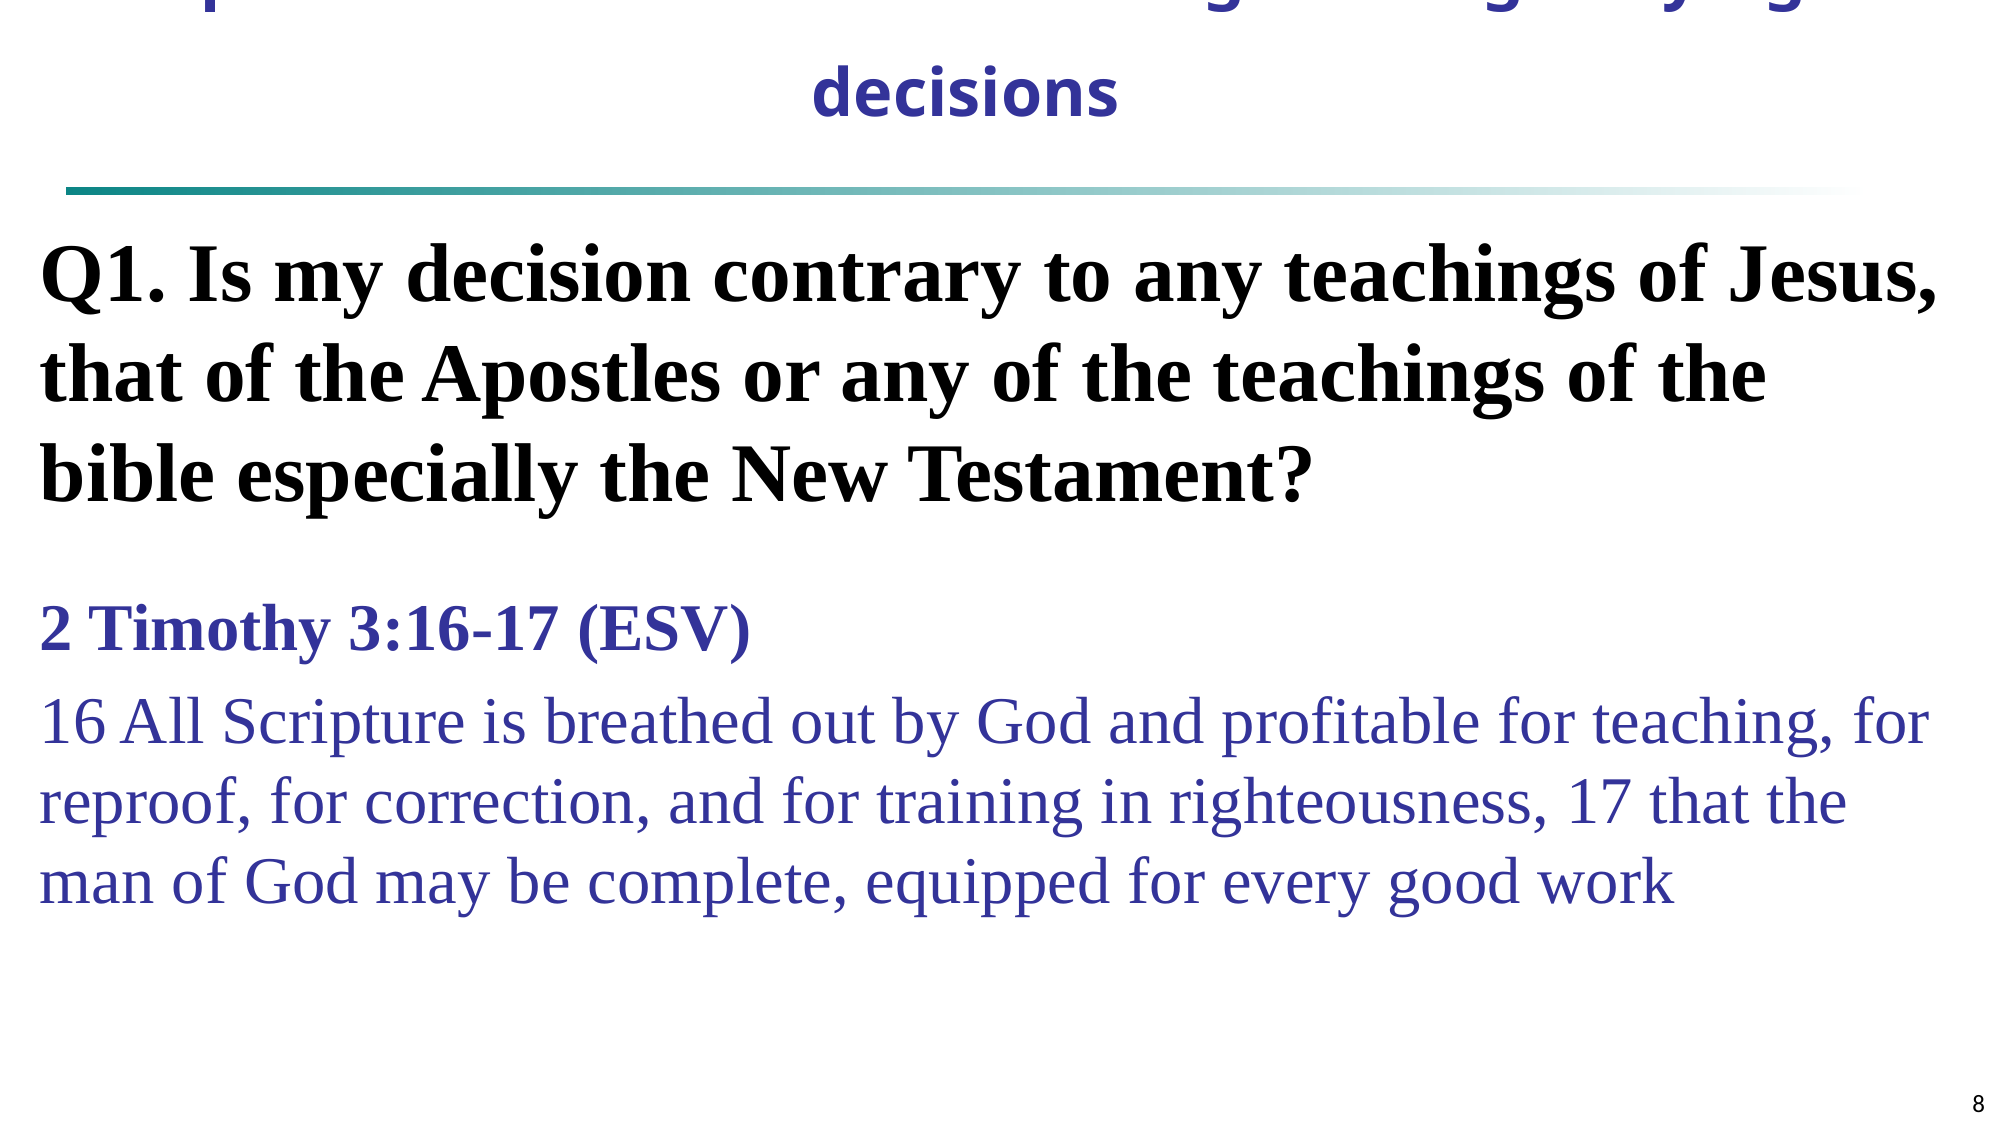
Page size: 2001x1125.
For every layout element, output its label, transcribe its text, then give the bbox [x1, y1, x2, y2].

list Q1. Is my decision contrary to any teachings of Jesus, that of the Apostles or any of the teachings of the bible especially the New Testament? 2 Timothy 3:16-17 (ESV) 16 All Scripture is breathed out by God and profitable for teaching, for reproof, for correction, and for training in righteousness, 17 that the man of God may be complete, equipped for every good work [24, 210, 1975, 1086]
title 7 questions to consider in making Christ-glorifying decisions [5, 37, 1925, 138]
slide_number 8 [1799, 1062, 2000, 1125]
